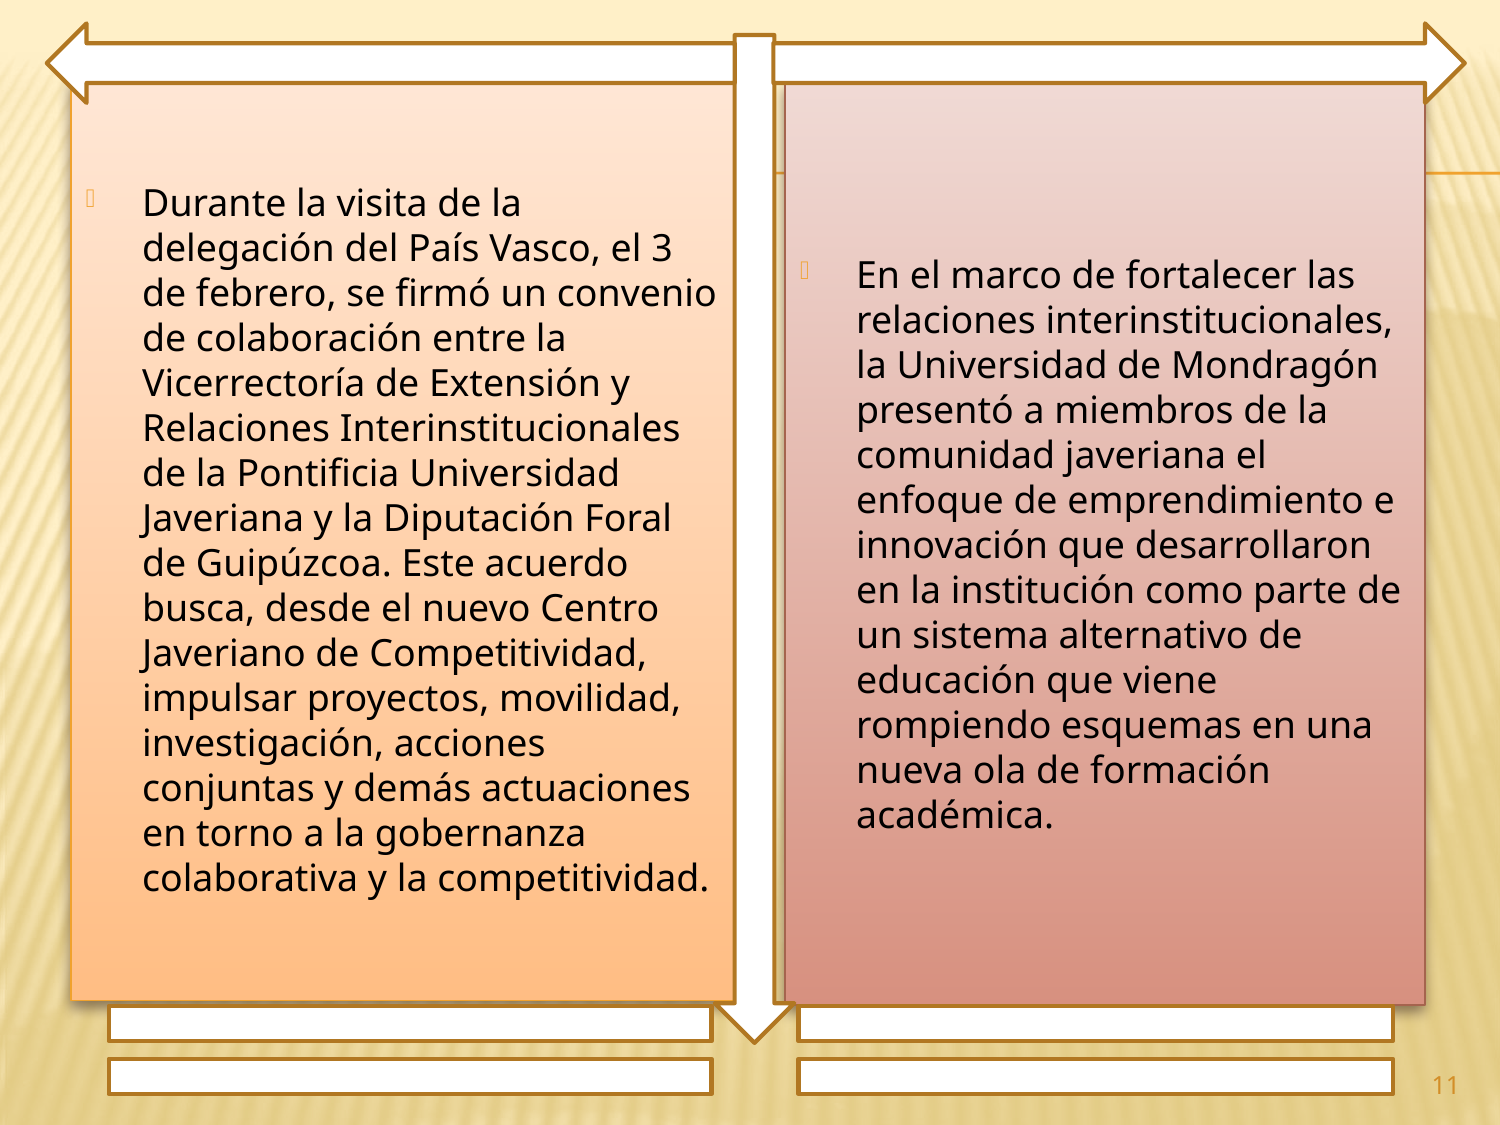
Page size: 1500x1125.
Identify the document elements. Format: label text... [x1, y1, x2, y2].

text_box [44, 21, 737, 105]
text_box [712, 32, 797, 1046]
text_box [771, 21, 1467, 105]
text_box [796, 1004, 1395, 1043]
text_box [107, 1004, 714, 1043]
list En el marco de fortalecer las relaciones interinstitucionales, la Universidad de Mondragón presentó a miembros de la comunidad javeriana el enfoque de emprendimiento e innovación que desarrollaron en la institución como parte de un sistema alternativo de educación que viene rompiendo esquemas en una nueva ola de formación académica. [784, 86, 1426, 1006]
text_box [796, 1057, 1395, 1096]
text_box [107, 1057, 714, 1096]
slide_number 11 [1350, 1062, 1475, 1103]
list Durante la visita de la delegación del País Vasco, el 3 de febrero, se firmó un convenio de colaboración entre la Vicerrectoría de Extensión y Relaciones Interinstitucionales de la Pontificia Universidad Javeriana y la Diputación Foral de Guipúzcoa. Este acuerdo busca, desde el nuevo Centro Javeriano de Competitividad, impulsar proyectos, movilidad, investigación, acciones conjuntas y demás actuaciones en torno a la gobernanza colaborativa y la competitividad. [70, 86, 732, 1001]
